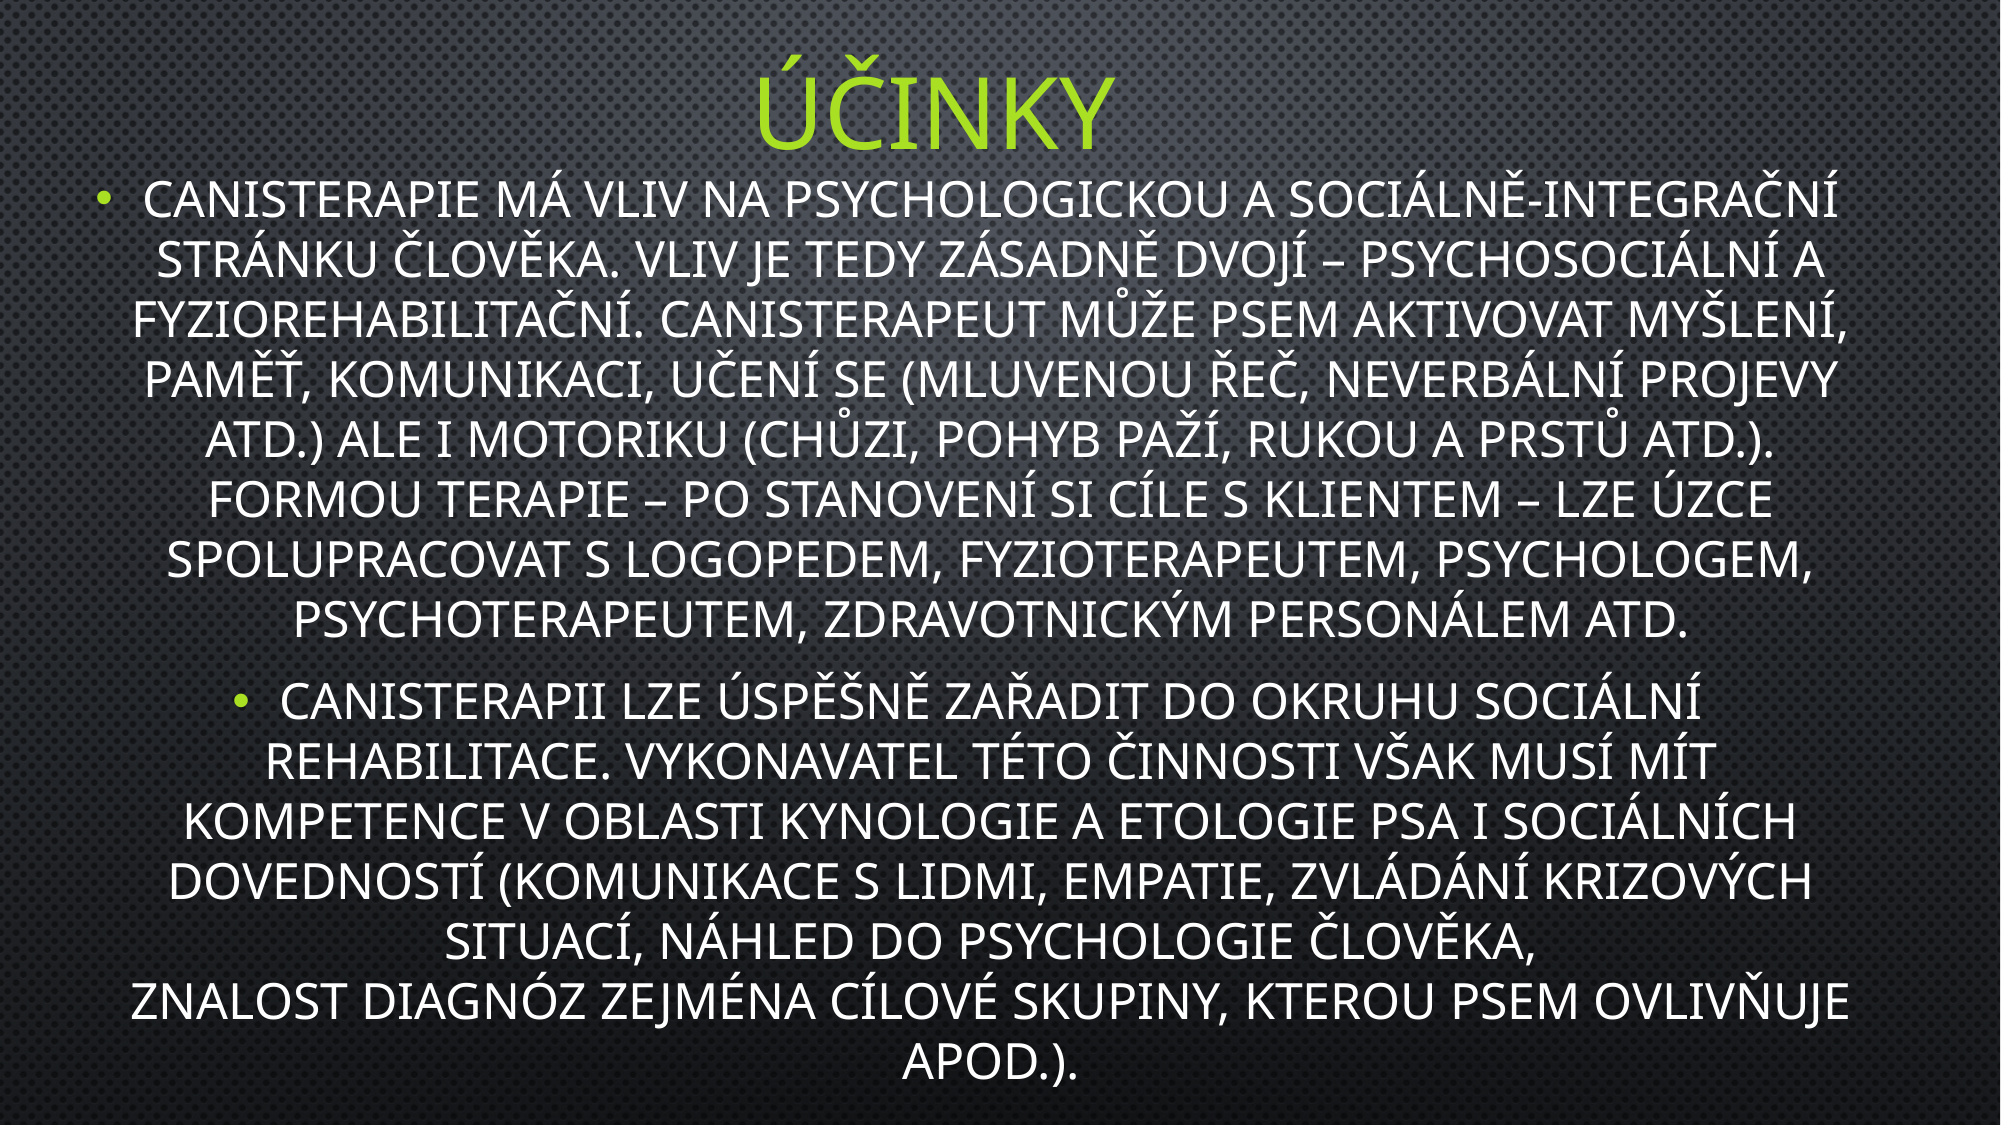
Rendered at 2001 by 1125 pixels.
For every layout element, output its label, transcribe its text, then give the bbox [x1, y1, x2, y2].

list canisterapie má vliv na psychologickou a sociálně-integrační stránku člověka. vliv je tedy zásadně dvojí – psychosociální a fyziorehabilitační. canisterapeut může psem aktivovat myšlení, paměť, komunikaci, učení se (mluvenou řeč, neverbální projevy atd.) ale i motoriku (chůzi, pohyb paží, rukou a prstů atd.). formou terapie – po stanovení si cíle s klientem – lze úzce spolupracovat s logopedem, fyzioterapeutem, psychologem, psychoterapeutem, zdravotnickým personálem atd. canisterapii lze úspěšně zařadit do okruhu sociální rehabilitace. vykonavatel této činnosti však musí mít kompetence v oblasti kynologie a etologie psa i sociálních dovedností (komunikace s lidmi, empatie, zvládání krizových situací, náhled do psychologie člověka, znalost diagnóz zejména cílové skupiny, kterou psem ovlivňuje apod.). [66, 258, 1869, 1082]
title Účinky [130, 14, 1756, 205]
